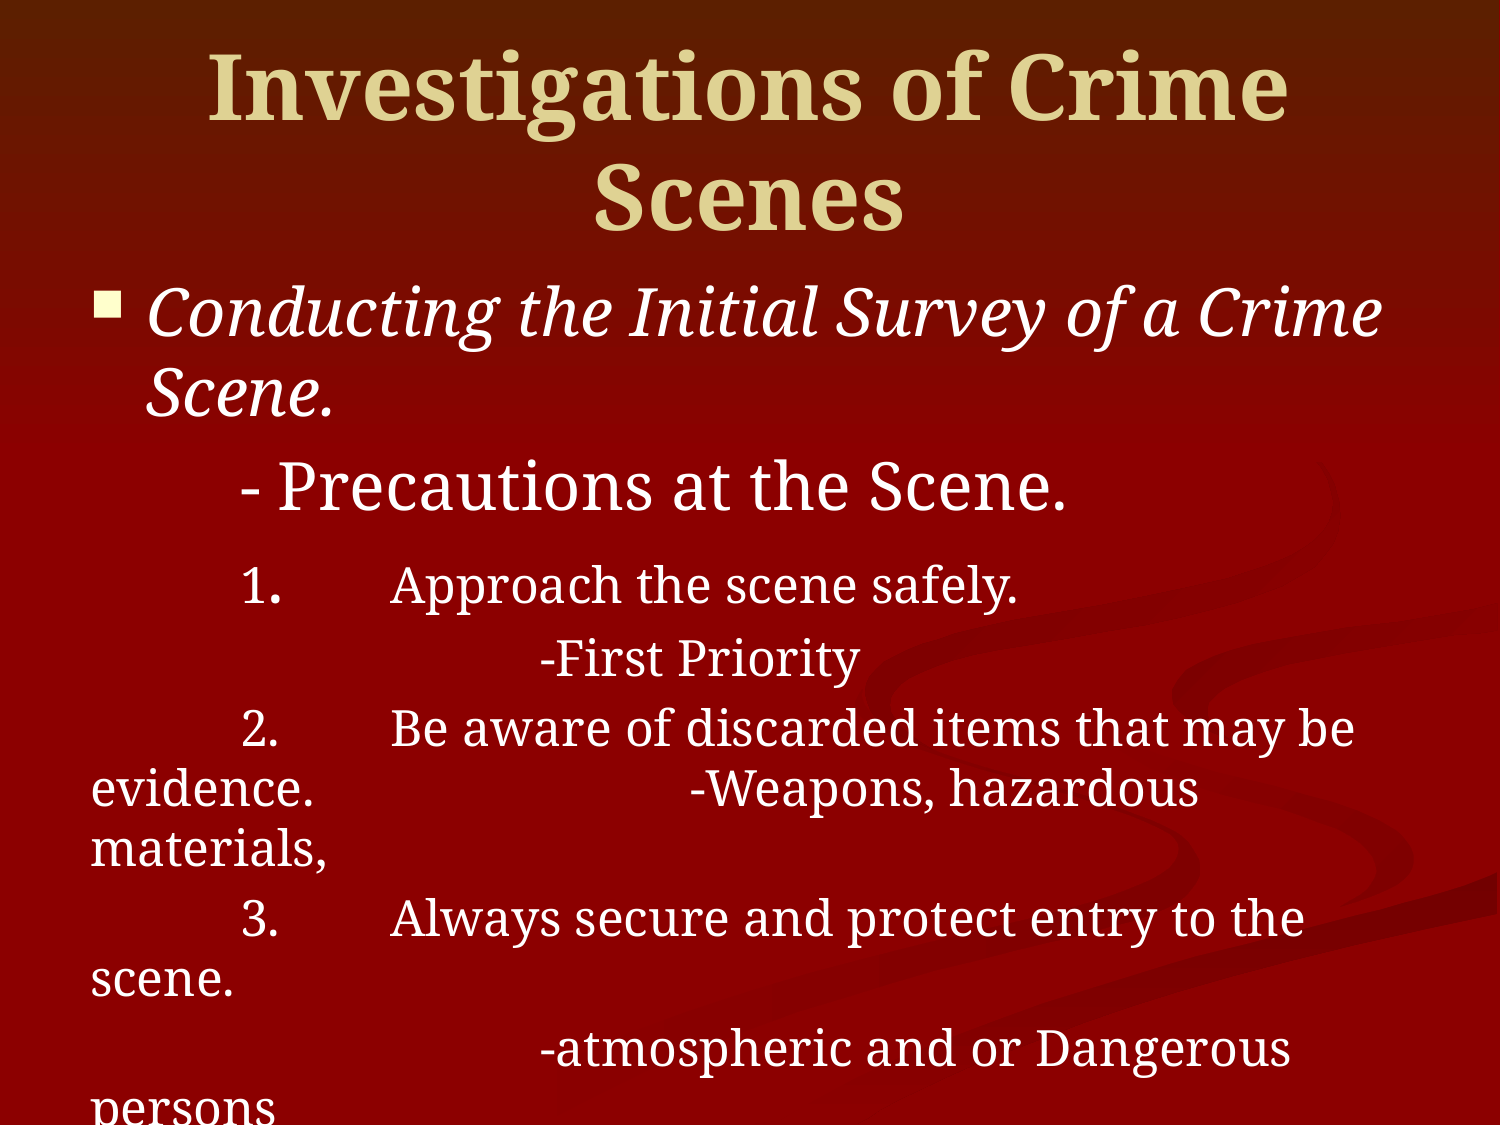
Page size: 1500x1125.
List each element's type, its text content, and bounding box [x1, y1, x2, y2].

list Conducting the Initial Survey of a Crime Scene. - Precautions at the Scene. 1. Approach the scene safely. -First Priority 2. Be aware of discarded items that may be evidence. -Weapons, hazardous materials, 3. Always secure and protect entry to the scene. -atmospheric and or Dangerous persons 4. Are you going to need assistance. -Notify Supervisory Personnel [75, 262, 1438, 1050]
title Investigations of Crime Scenes [75, 45, 1425, 233]
